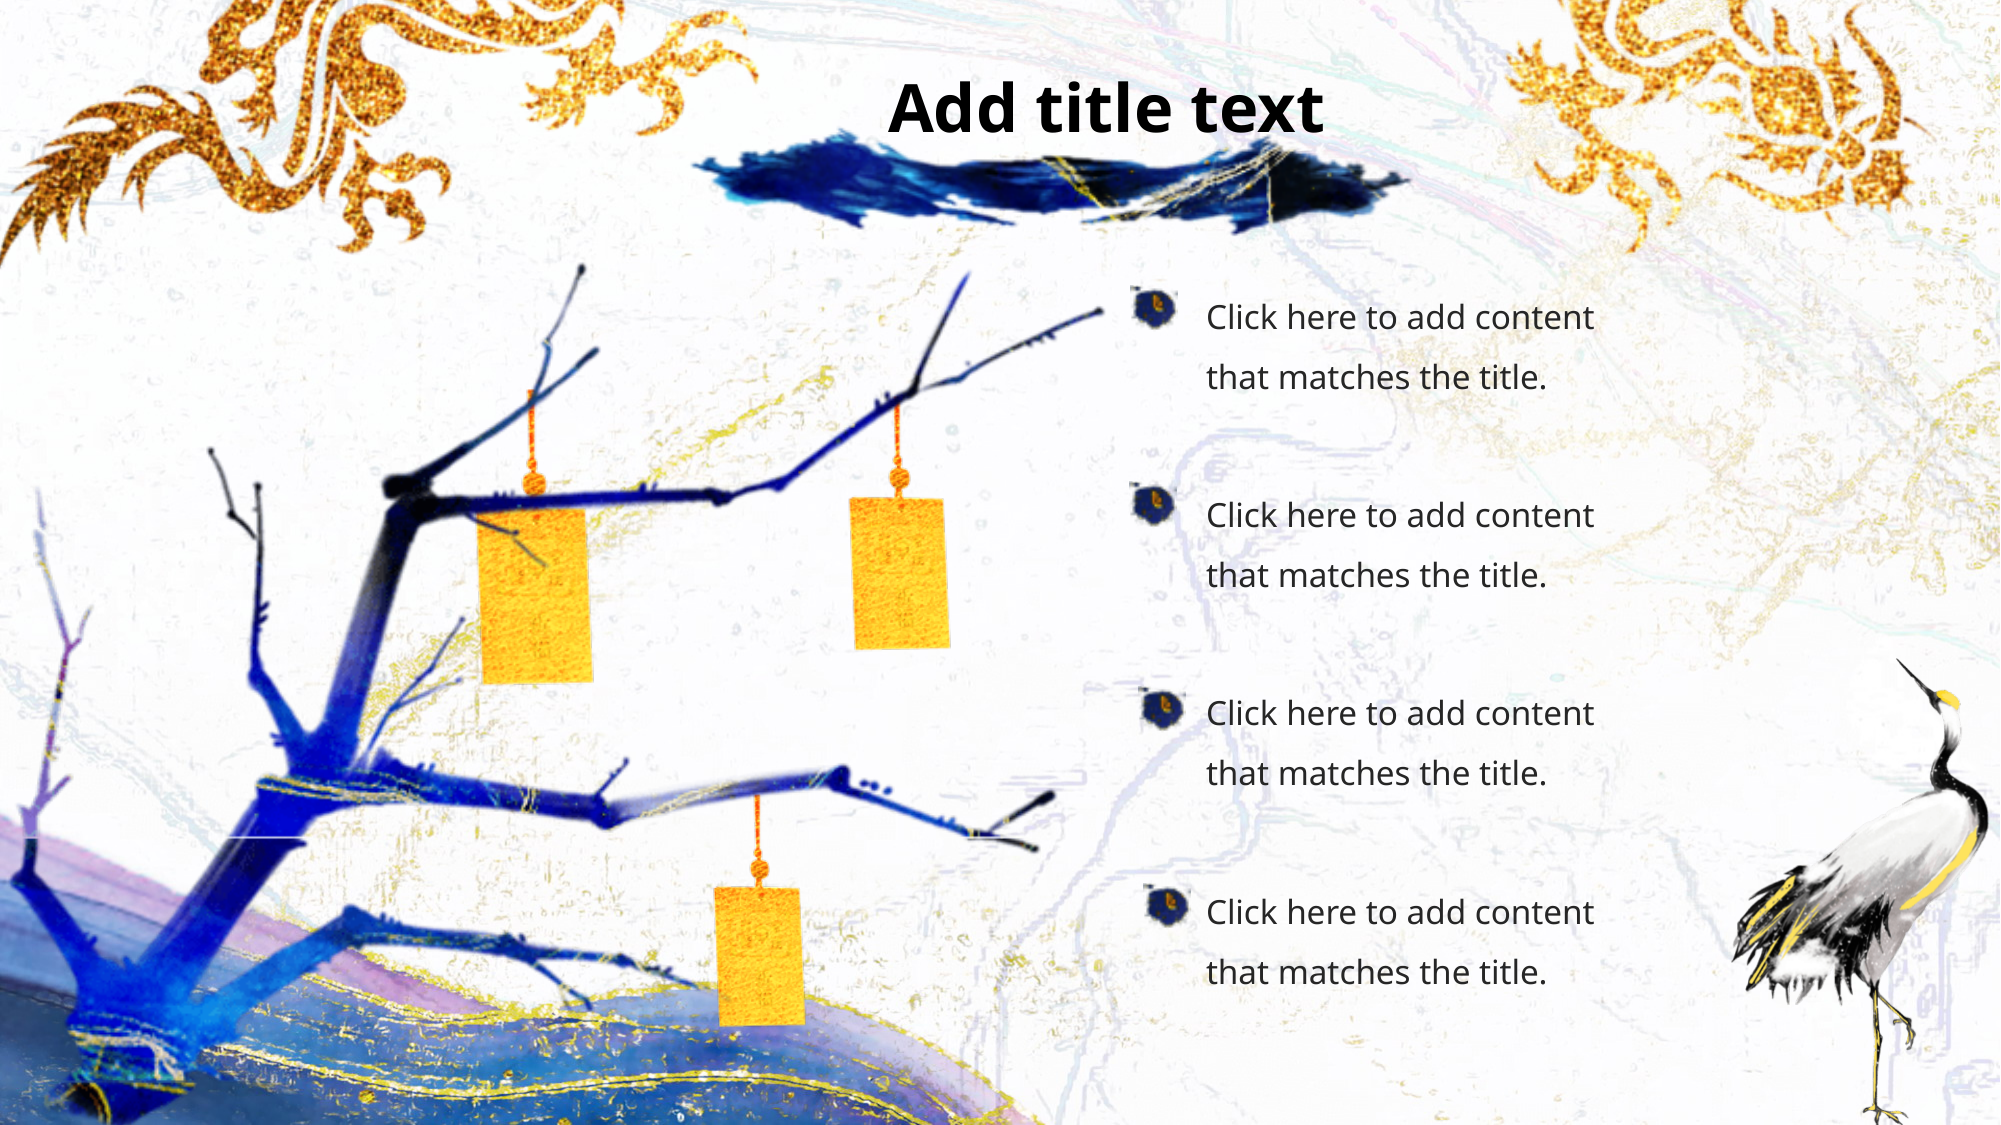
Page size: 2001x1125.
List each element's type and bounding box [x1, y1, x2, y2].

text_box [664, 58, 1432, 253]
picture [0, 0, 2001, 1125]
text_box [1216, 268, 1684, 1058]
